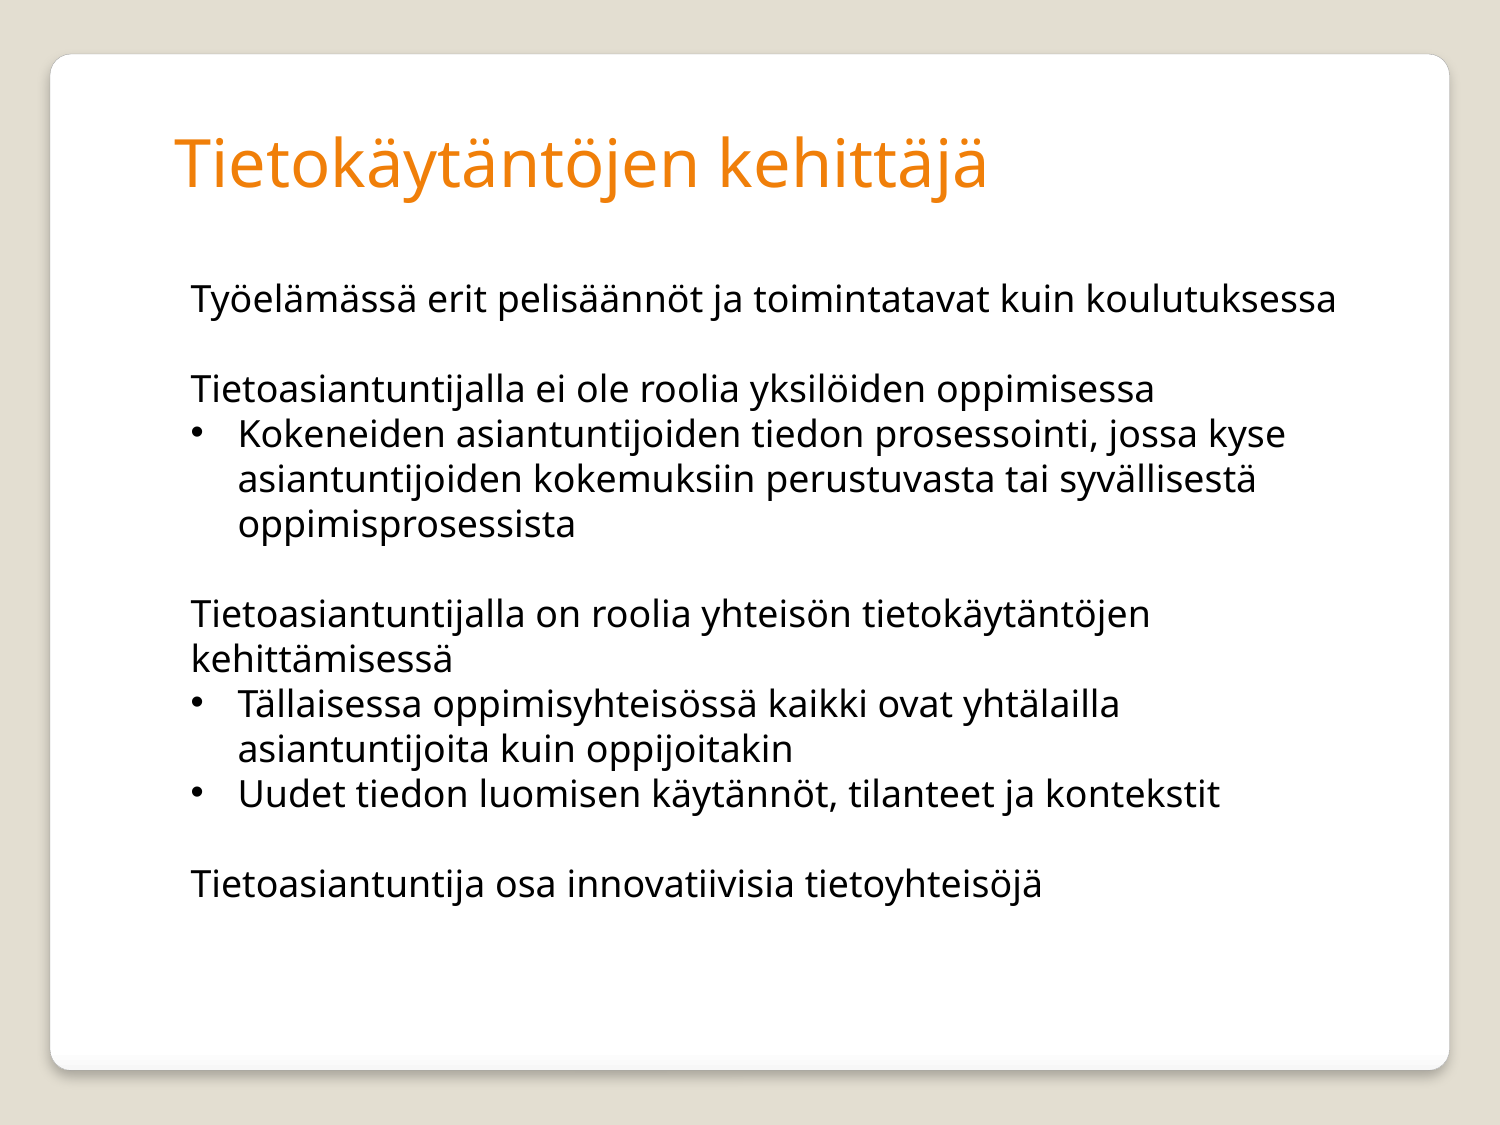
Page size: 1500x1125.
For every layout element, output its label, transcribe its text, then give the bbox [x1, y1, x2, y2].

text_box Tietokäytäntöjen kehittäjä [159, 113, 1405, 209]
text_box Työelämässä erit pelisäännöt ja toimintatavat kuin koulutuksessa Tietoasiantuntijalla ei ole roolia yksilöiden oppimisessa Kokeneiden asiantuntijoiden tiedon prosessointi, jossa kyse asiantuntijoiden kokemuksiin perustuvasta tai syvällisestä oppimisprosessista Tietoasiantuntijalla on roolia yhteisön tietokäytäntöjen kehittämisessä Tällaisessa oppimisyhteisössä kaikki ovat yhtälailla asiantuntijoita kuin oppijoitakin Uudet tiedon luomisen käytännöt, tilanteet ja kontekstit Tietoasiantuntija osa innovatiivisia tietoyhteisöjä [175, 267, 1381, 912]
